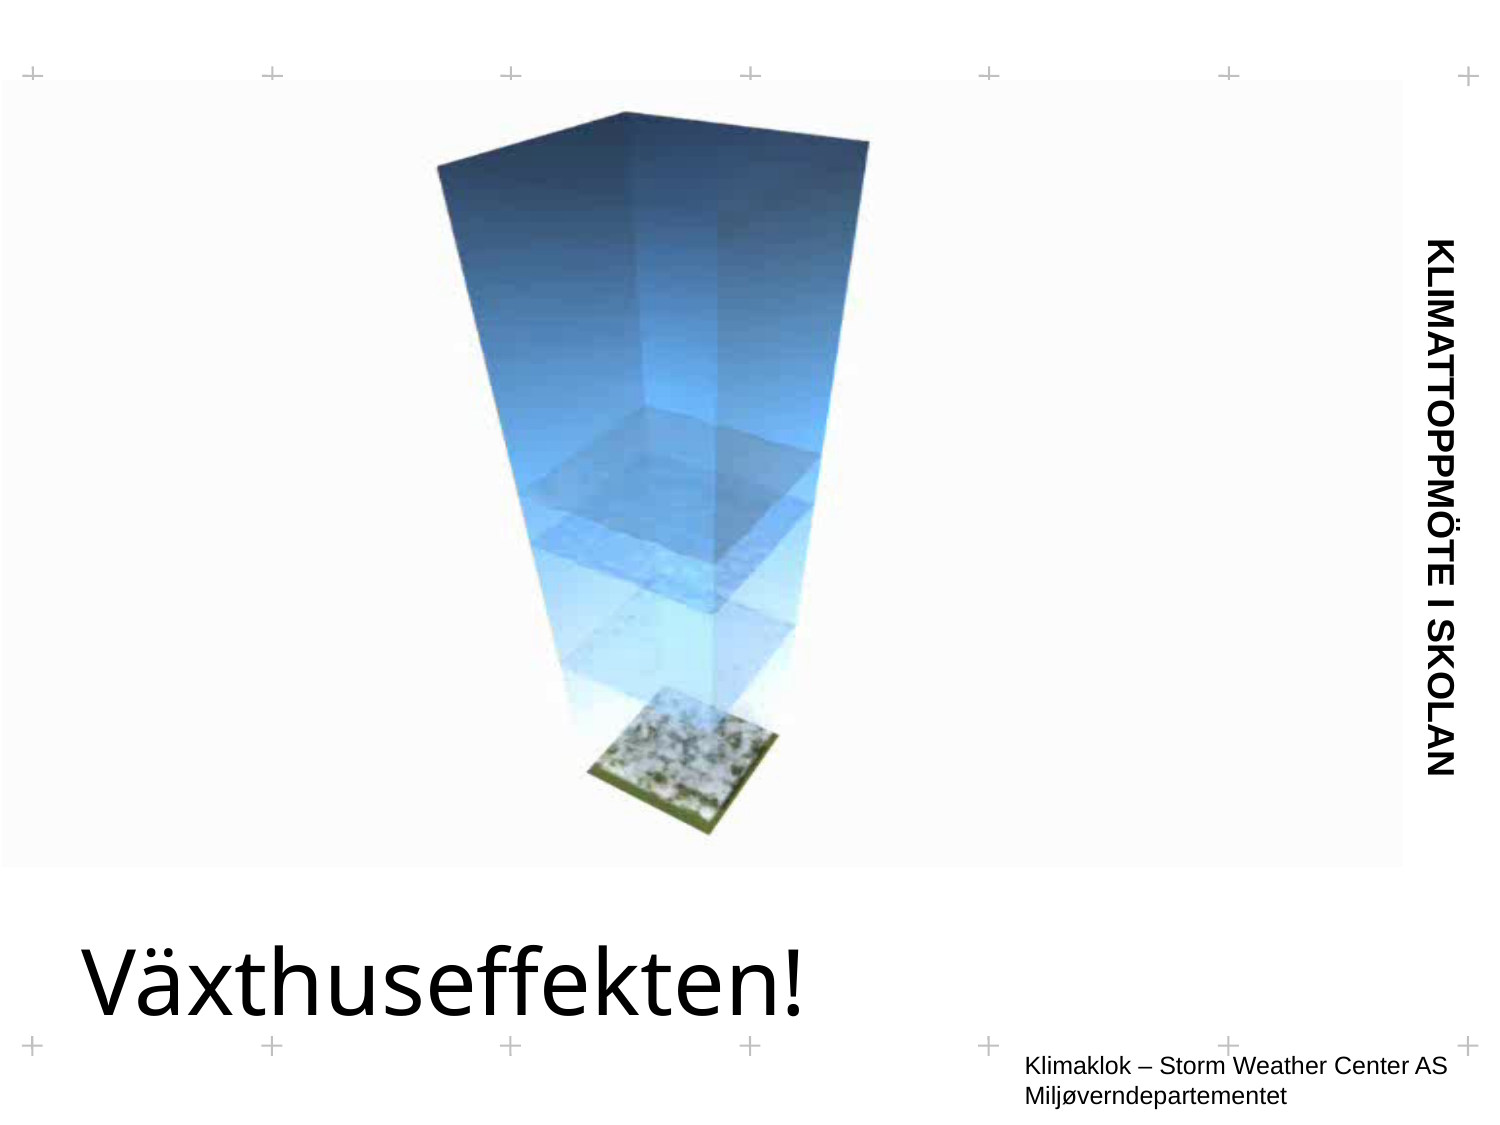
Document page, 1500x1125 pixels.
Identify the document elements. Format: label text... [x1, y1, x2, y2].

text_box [1, 79, 1404, 868]
text_box Klimaklok – Storm Weather Center AS Miljøverndepartementet [1009, 1042, 1500, 1118]
text_box Växthuseffekten! [0, 904, 1120, 1053]
